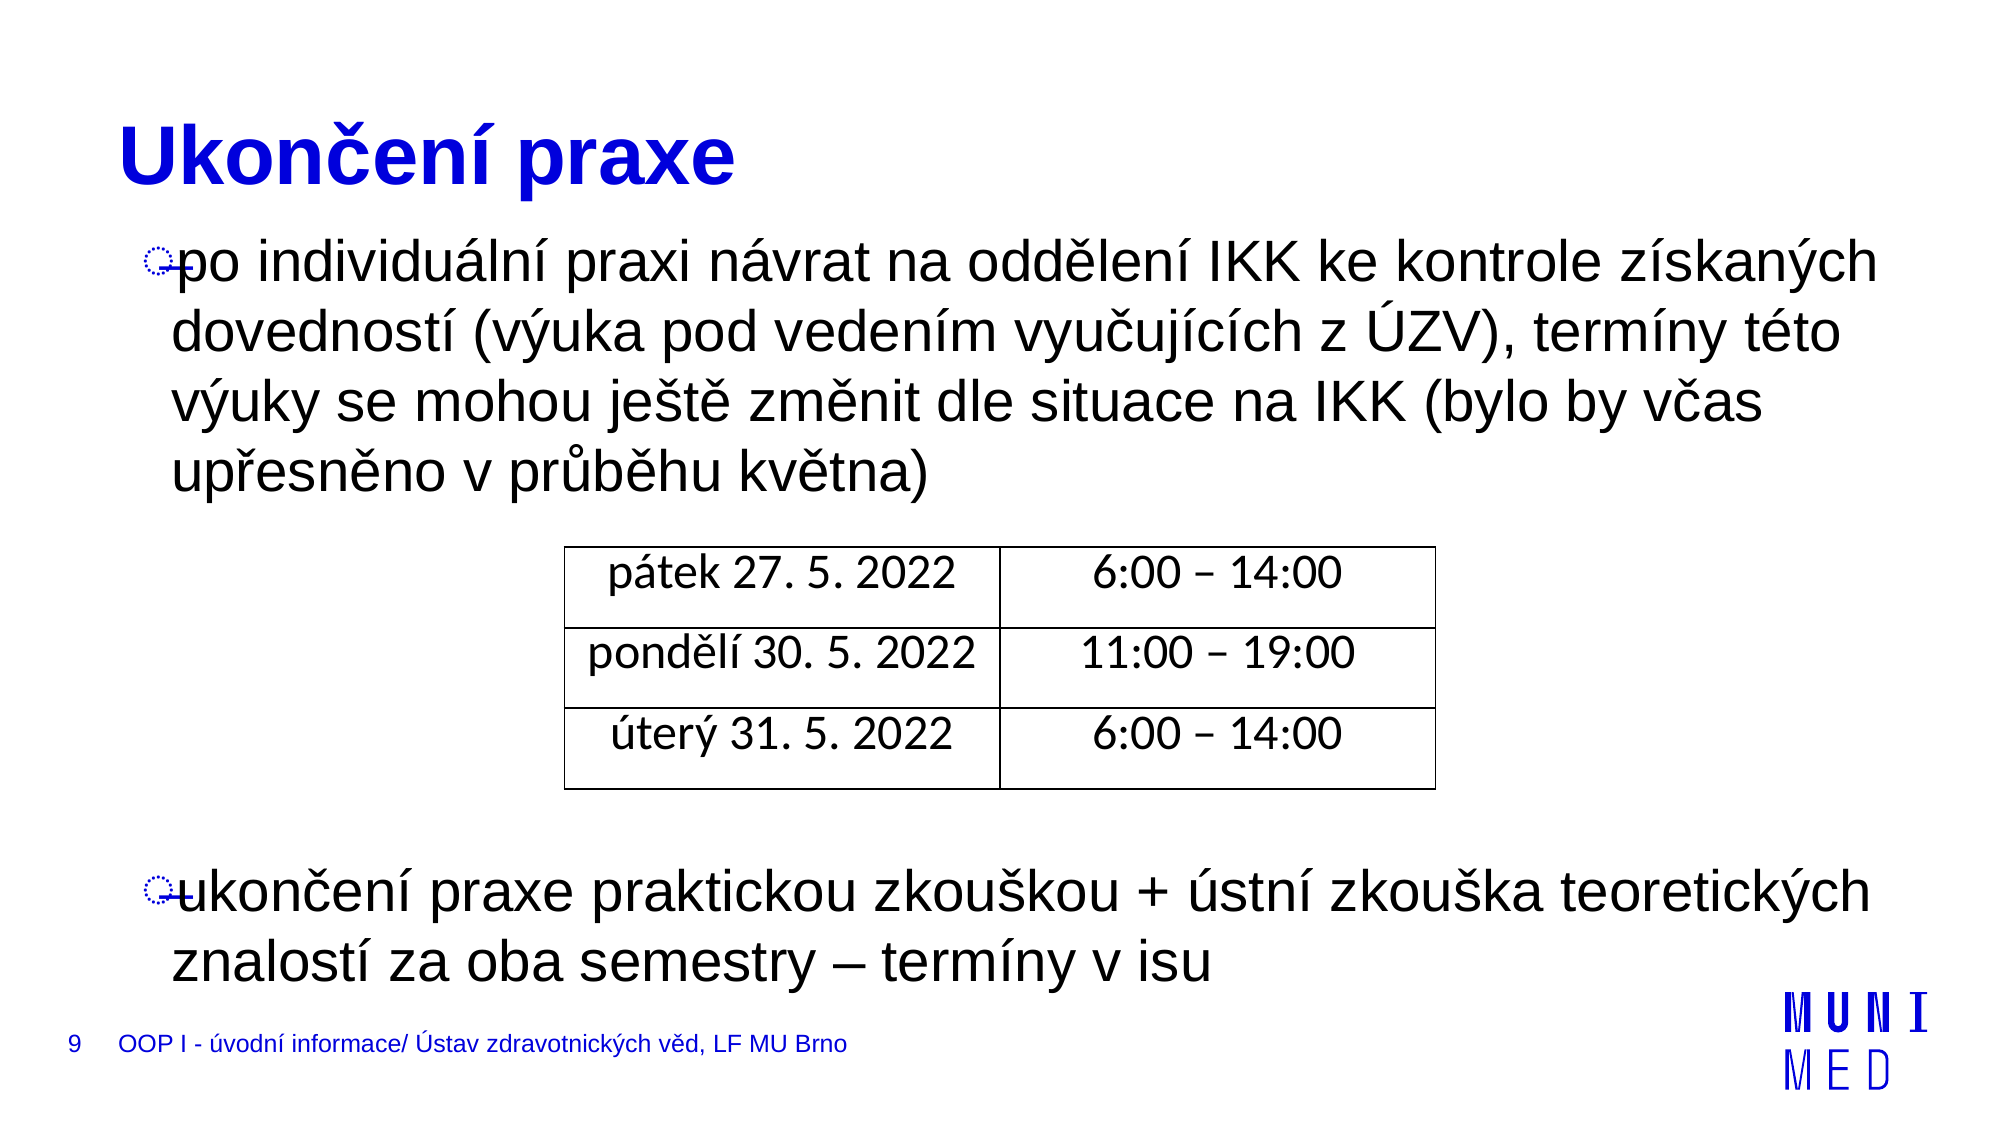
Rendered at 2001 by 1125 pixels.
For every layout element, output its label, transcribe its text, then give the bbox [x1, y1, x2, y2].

table_cell úterý 31. 5. 2022 [565, 709, 999, 788]
list po individuální praxi návrat na oddělení IKK ke kontrole získaných dovedností (výuka pod vedením vyučujících z ÚZV), termíny této výuky se mohou ještě změnit dle situace na IKK (bylo by včas upřesněno v průběhu května) ukončení praxe praktickou zkouškou + ústní zkouška teoretických znalostí za oba semestry – termíny v isu [129, 222, 1894, 903]
slide_number 9 [67, 1021, 110, 1063]
table_cell 6:00 – 14:00 [1001, 709, 1435, 788]
title Ukončení praxe [118, 118, 1883, 193]
table_cell pondělí 30. 5. 2022 [565, 629, 999, 707]
footer OOP I - úvodní informace/ Ústav zdravotnických věd, LF MU Brno [118, 1021, 1418, 1063]
table_cell 11:00 – 19:00 [1001, 629, 1435, 707]
table_header pátek 27. 5. 2022 [565, 548, 999, 627]
table_header 6:00 – 14:00 [1001, 548, 1435, 627]
